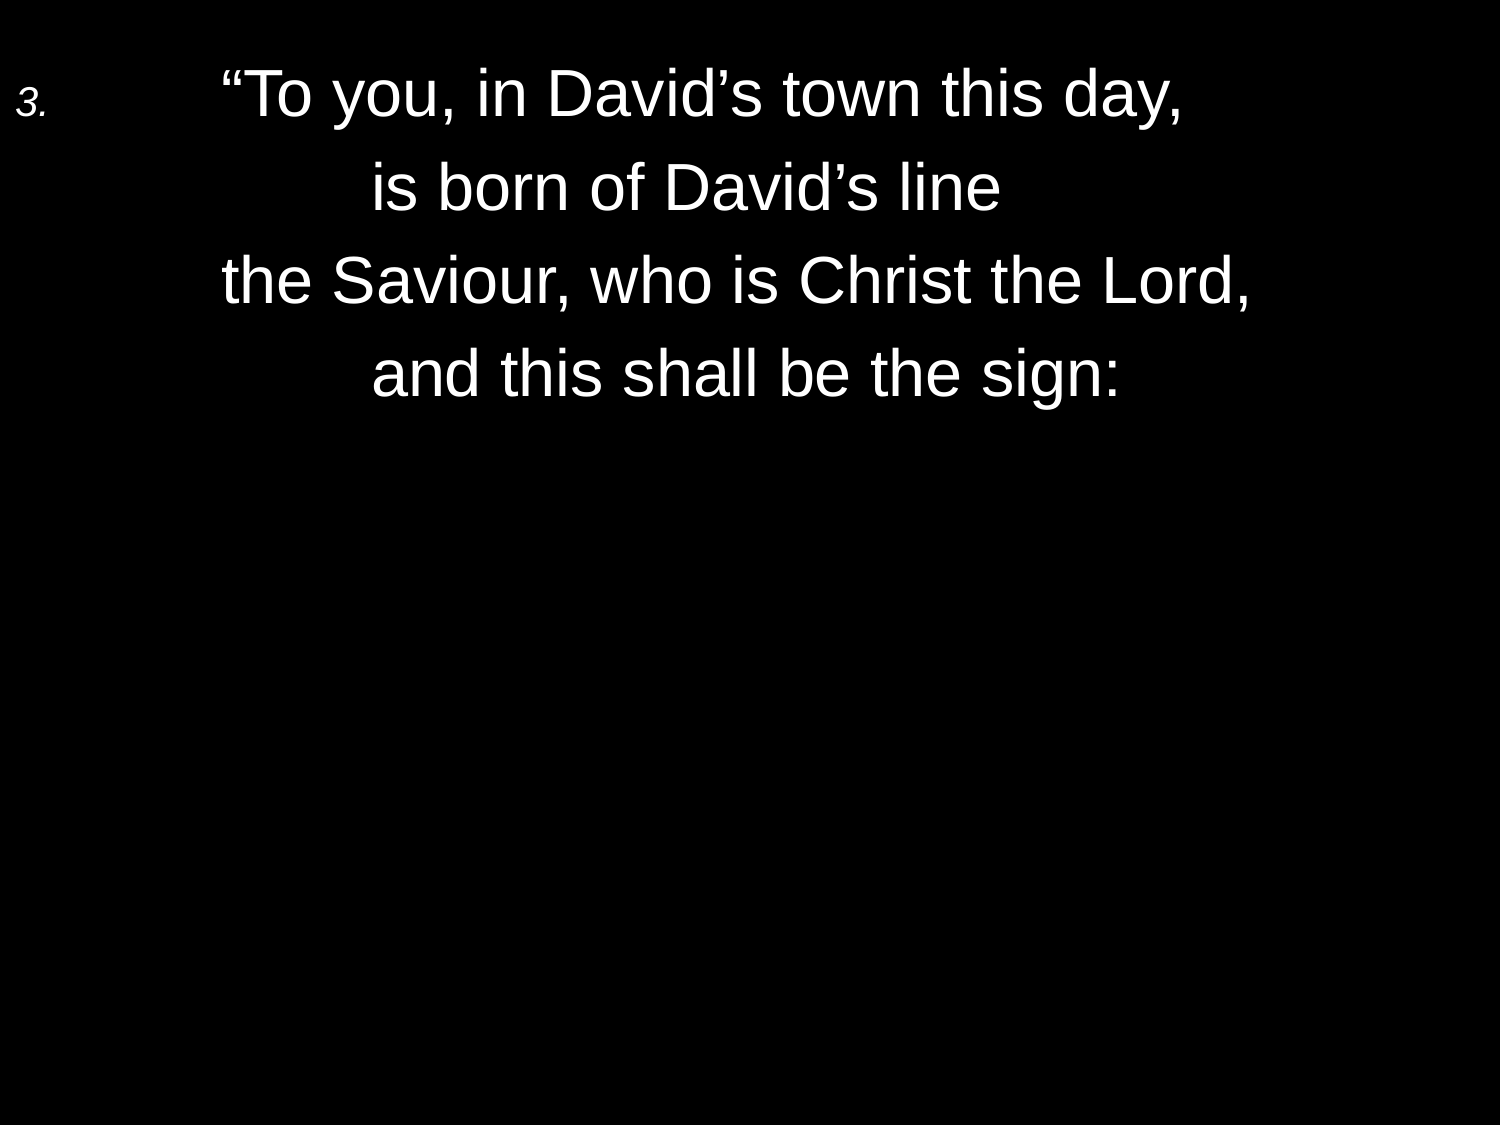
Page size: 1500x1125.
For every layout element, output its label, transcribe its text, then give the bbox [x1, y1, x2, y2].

list 3. “To you, in David’s town this day, is born of David’s line the Saviour, who is Christ the Lord, and this shall be the sign: [0, 42, 1500, 1047]
